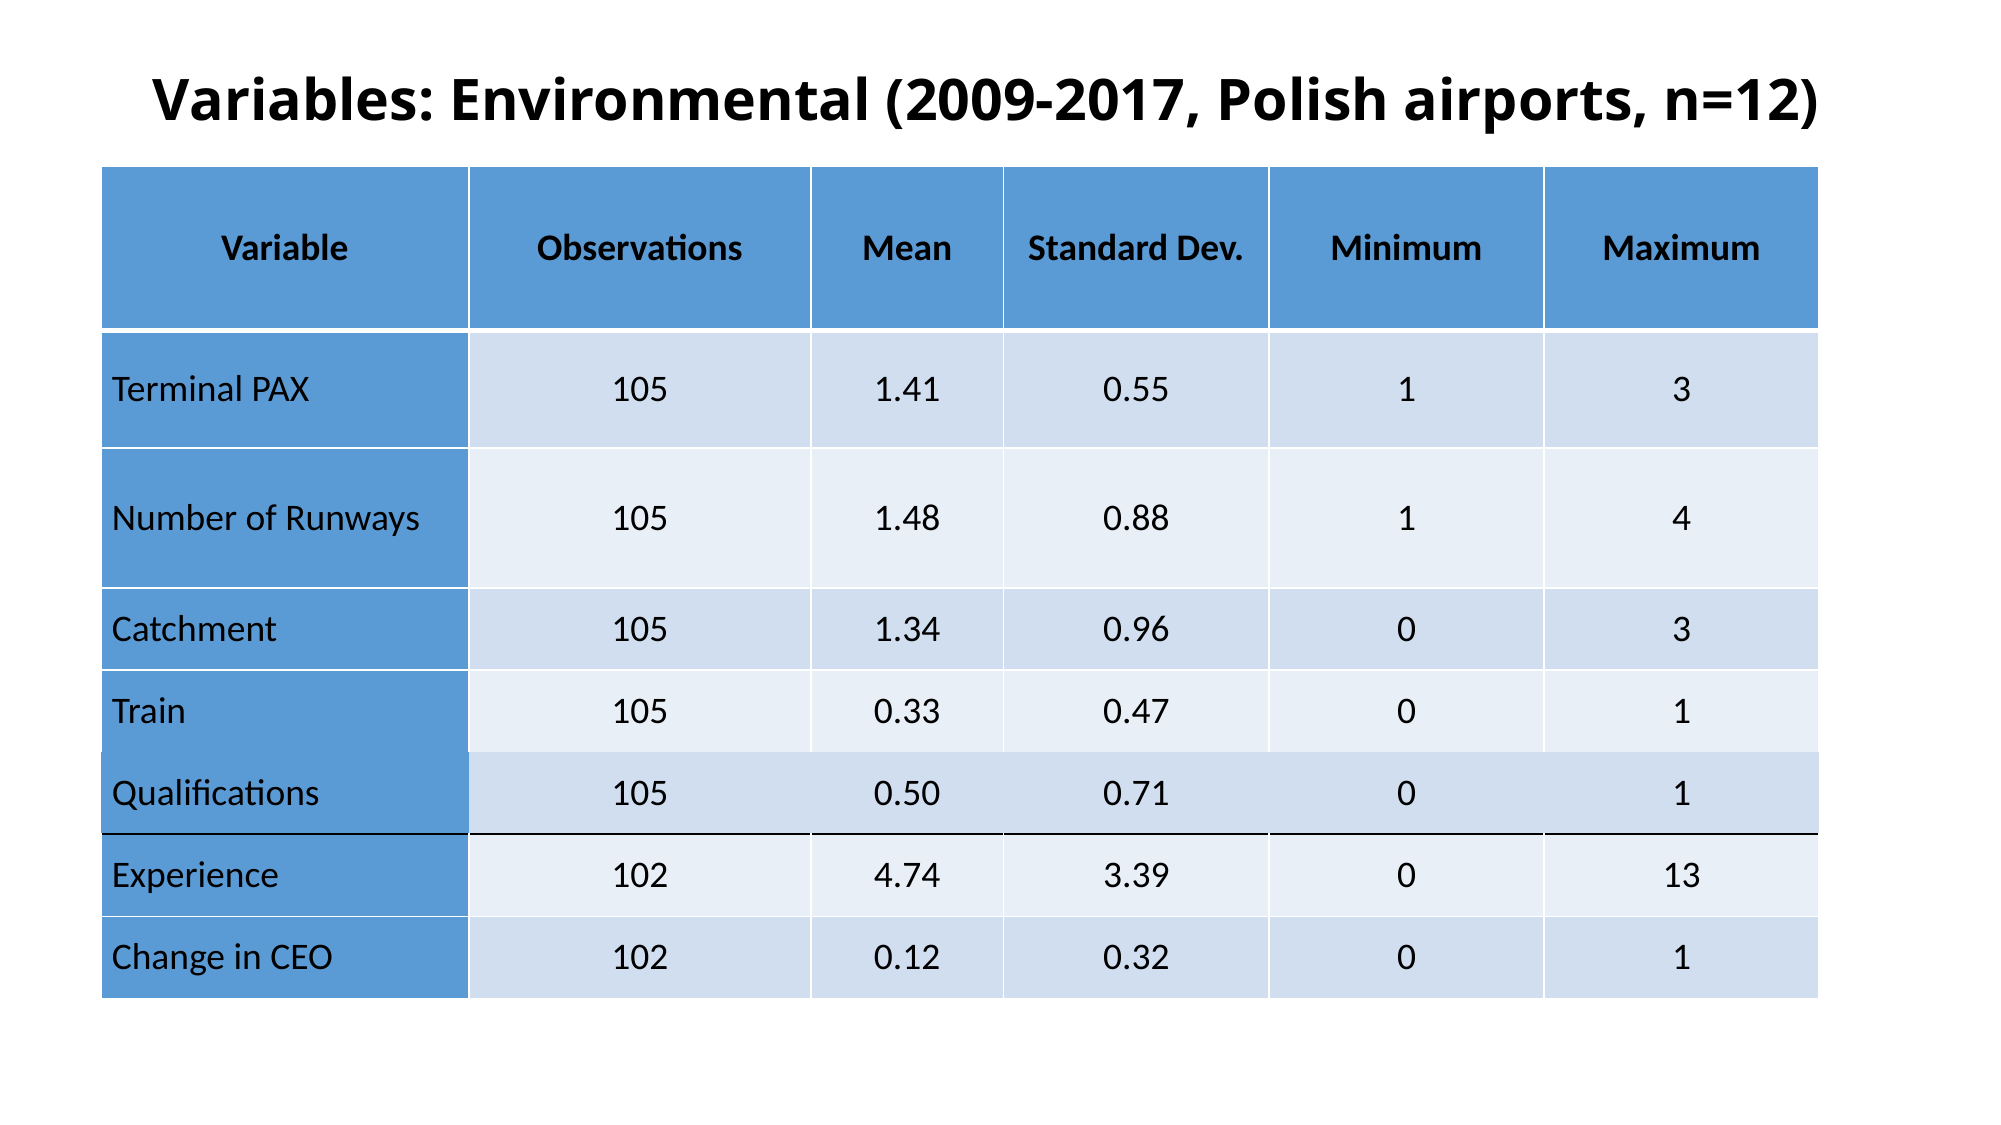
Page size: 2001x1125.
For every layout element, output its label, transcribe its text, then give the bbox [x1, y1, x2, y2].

table_cell 102 [470, 835, 810, 916]
table_cell 0.32 [1004, 917, 1268, 998]
table_cell 102 [470, 917, 810, 998]
table_cell 3.39 [1004, 835, 1268, 916]
table_cell 1 [1270, 449, 1543, 587]
table_cell 3 [1545, 333, 1818, 447]
table_cell 0.71 [1004, 752, 1269, 833]
table_cell 0 [1270, 917, 1543, 998]
table_cell 0 [1270, 835, 1543, 916]
table_cell Terminal PAX [102, 333, 468, 447]
table_cell 0.96 [1004, 589, 1268, 669]
table_cell 3 [1545, 589, 1818, 669]
table_header Minimum [1270, 167, 1543, 328]
table_header Maximum [1545, 167, 1818, 328]
table_cell 0 [1270, 671, 1543, 752]
table_cell 105 [470, 671, 810, 752]
table_header Standard Dev. [1004, 167, 1268, 328]
table_cell Experience [102, 835, 468, 916]
table_cell 1.34 [812, 589, 1003, 669]
table_header Variable [102, 167, 468, 328]
table_cell 4 [1545, 449, 1818, 587]
table_cell Qualifications [101, 752, 469, 833]
table_cell 0.12 [812, 917, 1003, 998]
table_cell 4.74 [812, 835, 1003, 916]
table_cell 1 [1270, 333, 1543, 447]
table_cell 0 [1270, 589, 1543, 669]
table_cell 105 [470, 589, 810, 669]
table_cell 0.47 [1004, 671, 1268, 752]
table_cell 0.55 [1004, 333, 1268, 447]
table_cell 105 [470, 449, 810, 587]
table_cell 105 [470, 333, 810, 447]
table_header Observations [470, 167, 810, 328]
table_cell 1.41 [812, 333, 1003, 447]
table_cell 1 [1545, 671, 1818, 752]
table_cell 1 [1544, 752, 1819, 833]
table_cell Train [102, 671, 468, 752]
table_cell 0.33 [812, 671, 1003, 752]
table_cell Change in CEO [102, 917, 468, 998]
table_cell 0.88 [1004, 449, 1268, 587]
table_cell 1.48 [812, 449, 1003, 587]
table_cell Number of Runways [102, 449, 468, 587]
table_cell 13 [1545, 835, 1818, 916]
table_cell 1 [1545, 917, 1818, 998]
table_cell 105 [469, 752, 811, 833]
table_cell Catchment [102, 589, 468, 669]
table_cell 0.50 [811, 752, 1004, 833]
title Variables: Environmental (2009-2017, Polish airports, n=12) [137, 33, 1863, 171]
table_header Mean [812, 167, 1003, 328]
table_cell 0 [1269, 752, 1544, 833]
